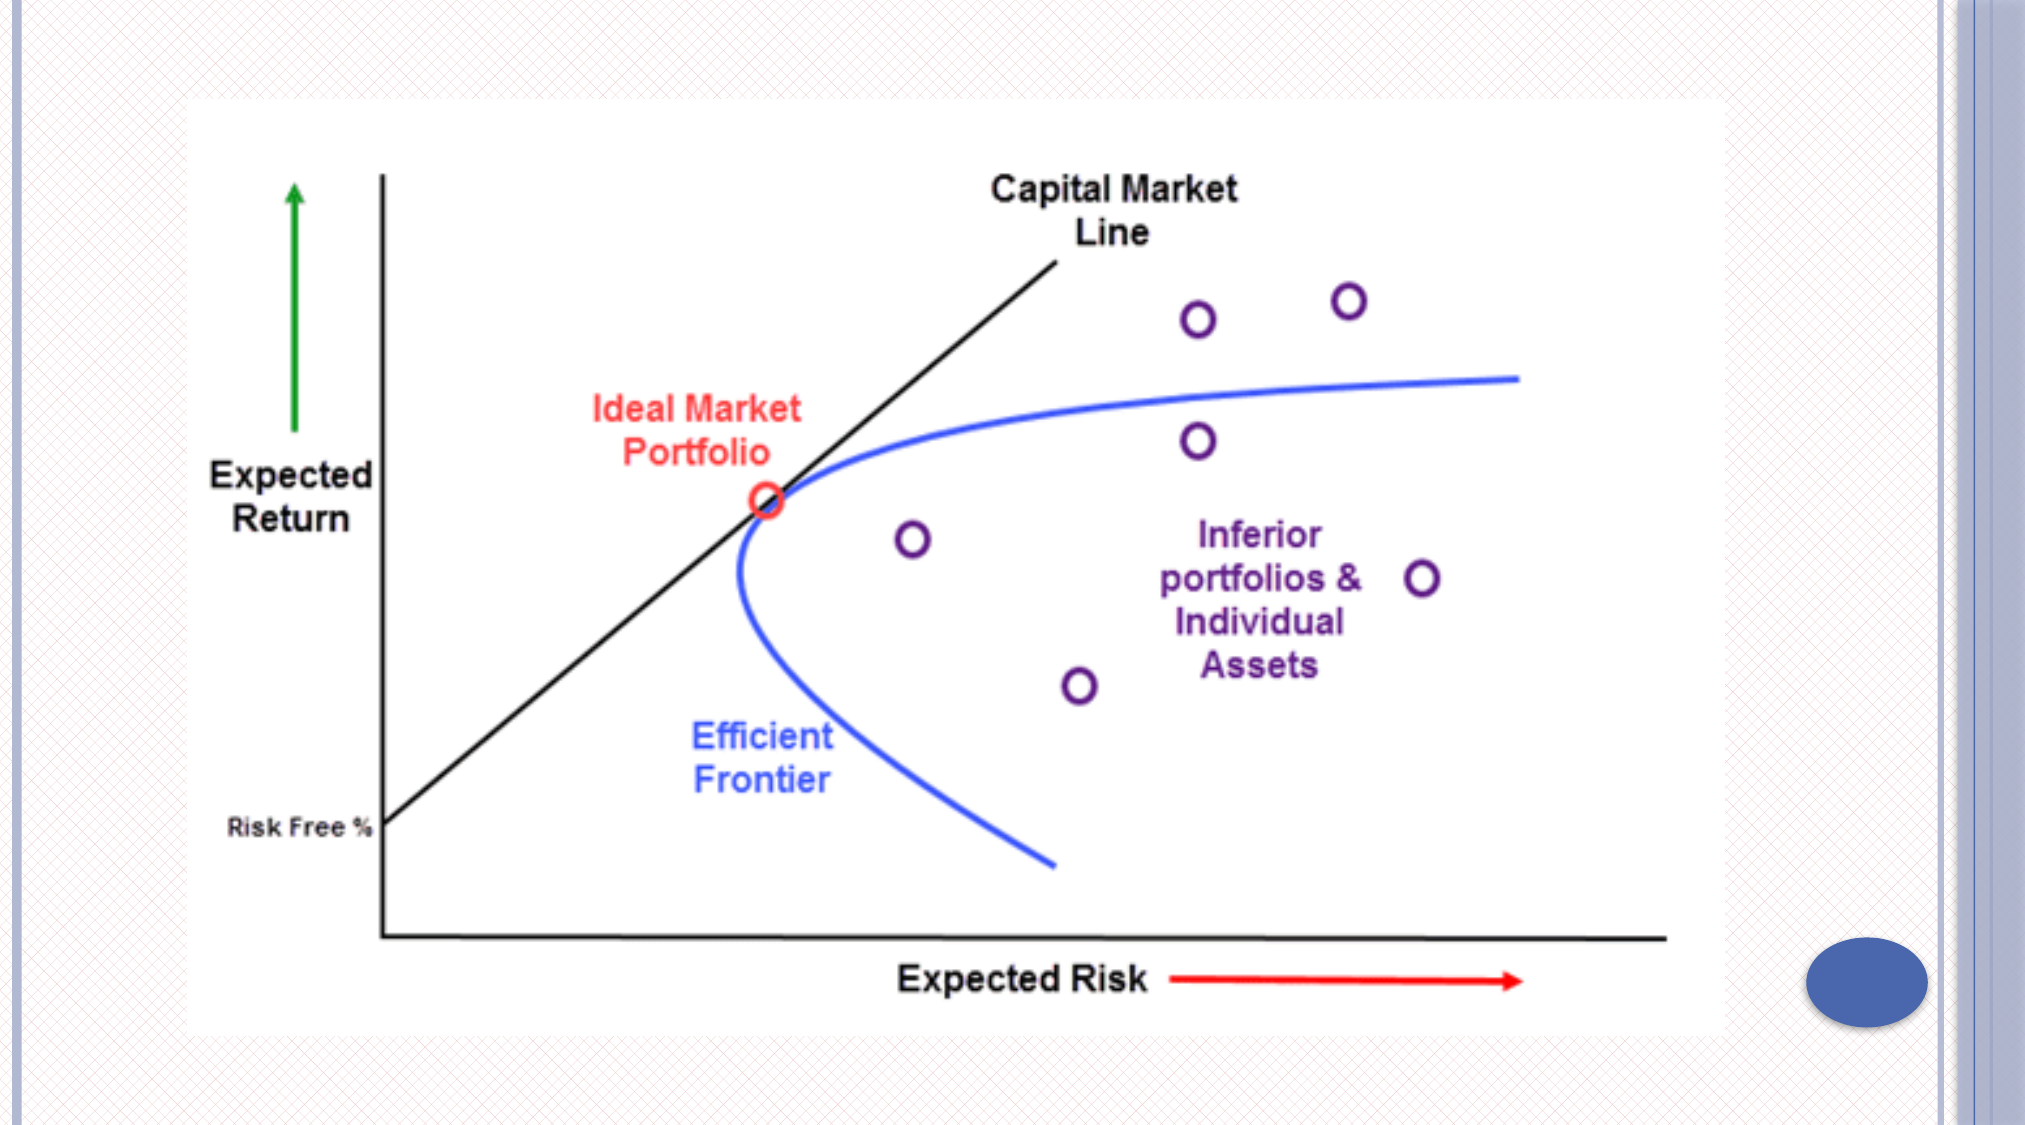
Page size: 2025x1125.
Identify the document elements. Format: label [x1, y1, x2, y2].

picture [186, 99, 1726, 1036]
